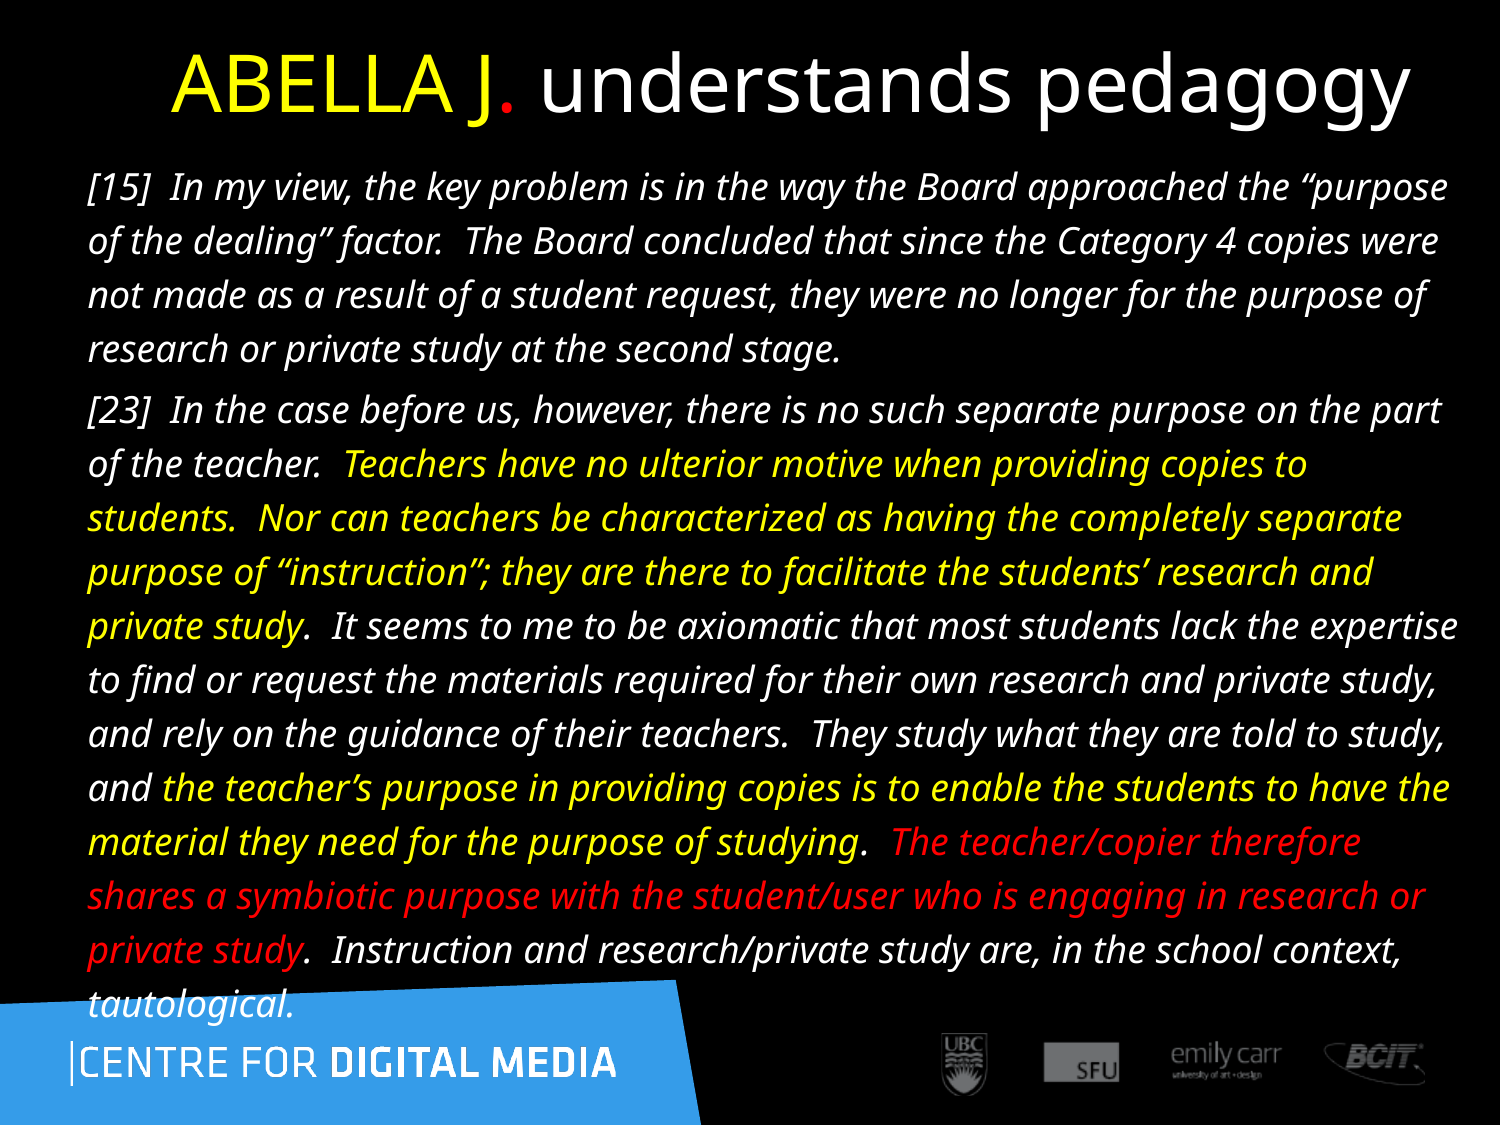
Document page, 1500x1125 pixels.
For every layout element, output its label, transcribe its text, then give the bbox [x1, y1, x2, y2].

list [15] In my view, the key problem is in the way the Board approached the “purpose of the dealing” factor. The Board concluded that since the Category 4 copies were not made as a result of a student request, they were no longer for the purpose of research or private study at the second stage. [23] In the case before us, however, there is no such separate purpose on the part of the teacher. Teachers have no ulterior motive when providing copies to students. Nor can teachers be characterized as having the completely separate purpose of “instruction”; they are there to facilitate the students’ research and private study. It seems to me to be axiomatic that most students lack the expertise to find or request the materials required for their own research and private study, and rely on the guidance of their teachers. They study what they are told to study, and the teacher’s purpose in providing copies is to enable the students to have the material they need for the purpose of studying. The teacher/copier therefore shares a symbiotic purpose with the student/user who is engaging in research or private study. Instruction and research/private study are, in the school context, tautological. [75, 141, 1485, 969]
title Abella J. understands pedagogy [75, 19, 1425, 141]
